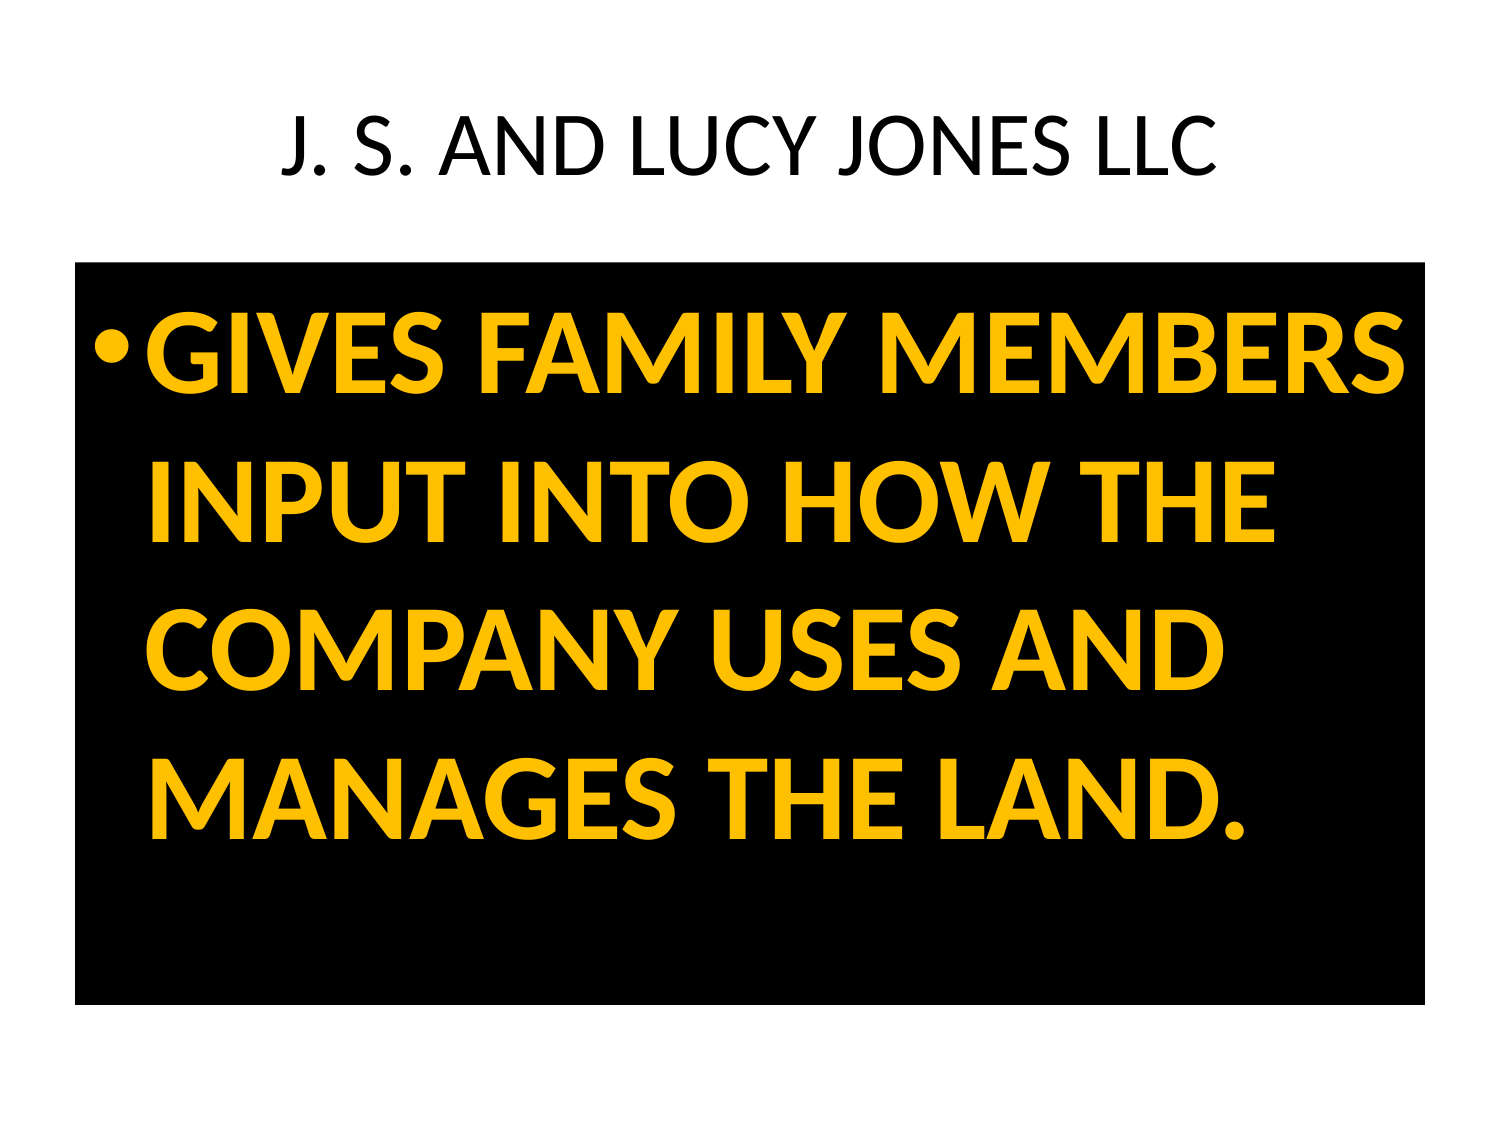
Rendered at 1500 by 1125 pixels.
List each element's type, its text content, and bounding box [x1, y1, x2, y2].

title J. S. AND LUCY JONES LLC [75, 45, 1425, 233]
list GIVES FAMILY MEMBERS INPUT INTO HOW THE COMPANY USES AND MANAGES THE LAND. [75, 262, 1425, 1005]
